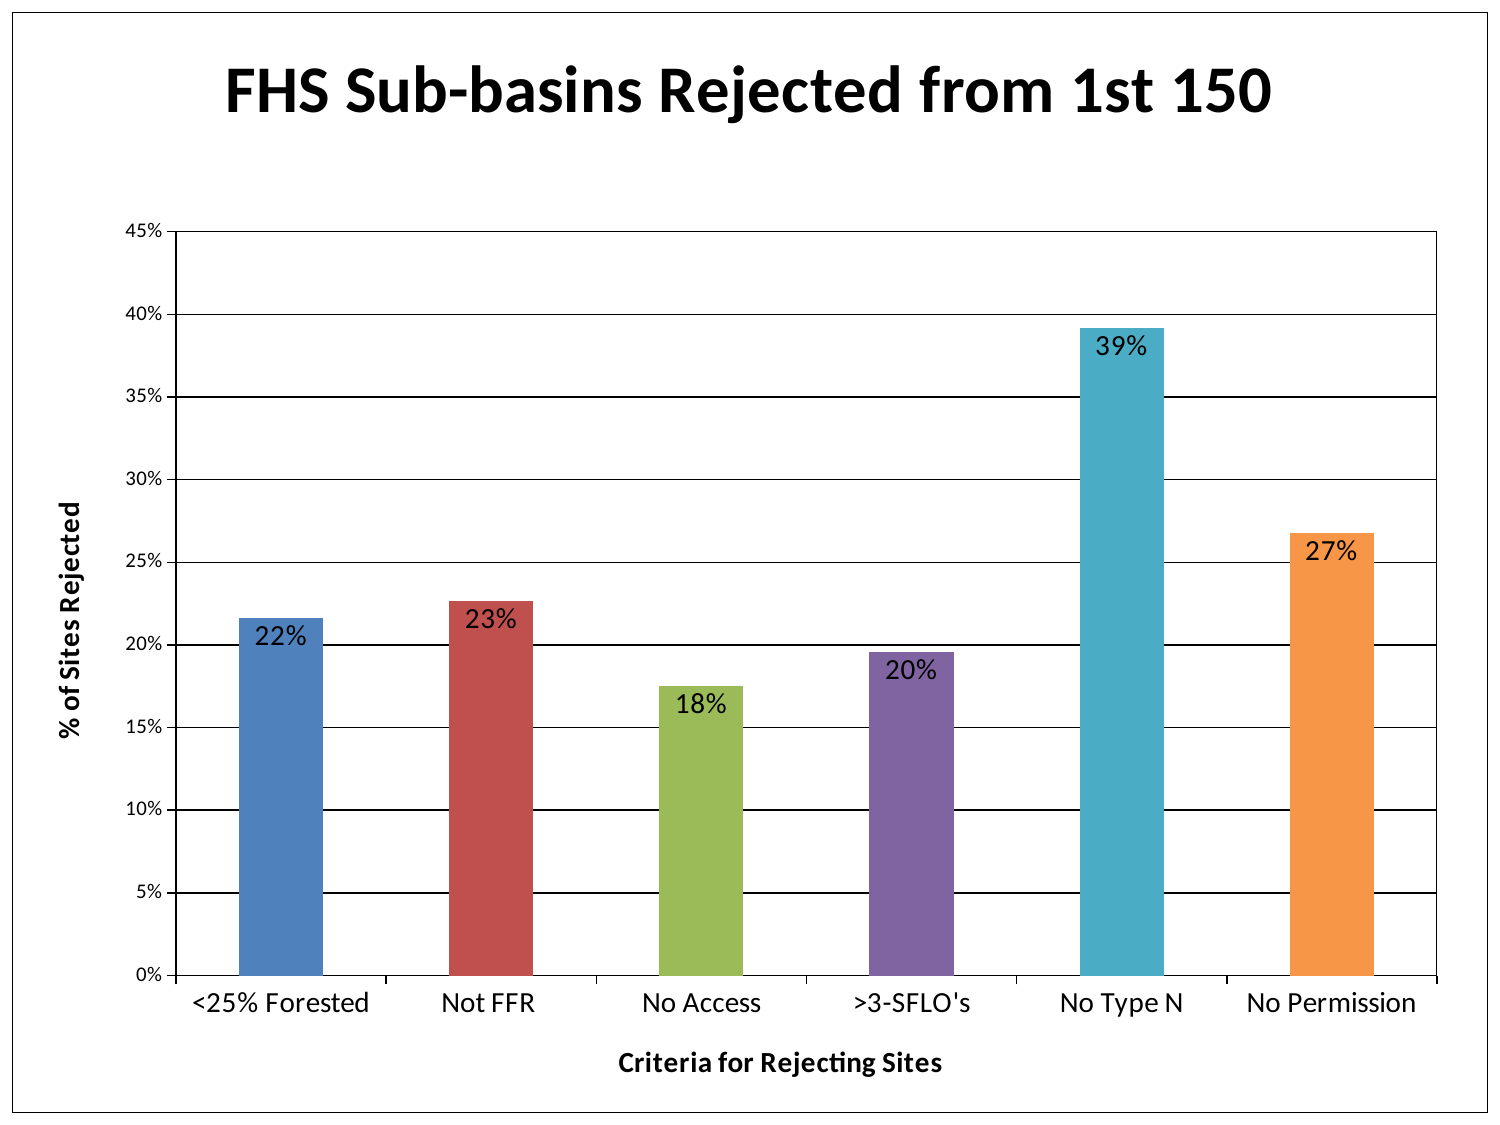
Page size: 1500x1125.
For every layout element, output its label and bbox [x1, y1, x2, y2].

chart [12, 12, 1488, 1113]
